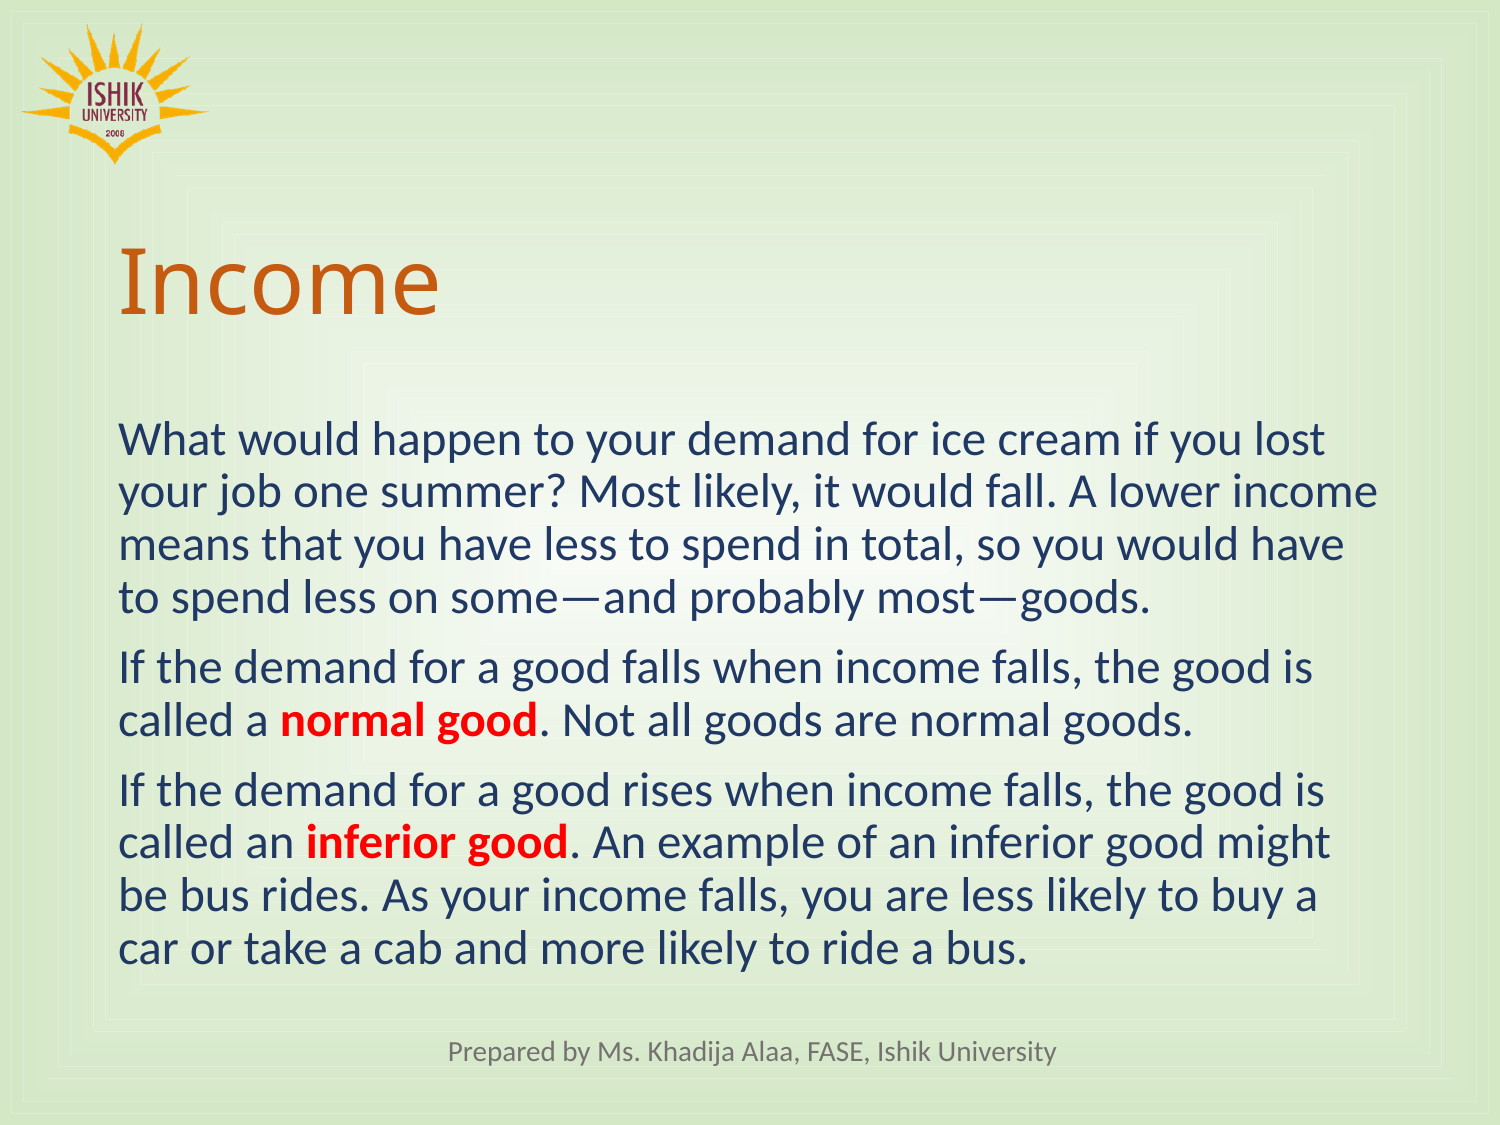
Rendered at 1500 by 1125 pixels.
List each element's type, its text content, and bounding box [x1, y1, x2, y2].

list What would happen to your demand for ice cream if you lost your job one summer? Most likely, it would fall. A lower income means that you have less to spend in total, so you would have to spend less on some—and probably most—goods. If the demand for a good falls when income falls, the good is called a normal good. Not all goods are normal goods. If the demand for a good rises when income falls, the good is called an inferior good. An example of an inferior good might be bus rides. As your income falls, you are less likely to buy a car or take a cab and more likely to ride a bus. [103, 405, 1397, 1025]
footer Prepared by Ms. Khadija Alaa, FASE, Ishik University [260, 1025, 1271, 1115]
picture [20, 22, 209, 165]
title Income [103, 176, 1397, 394]
